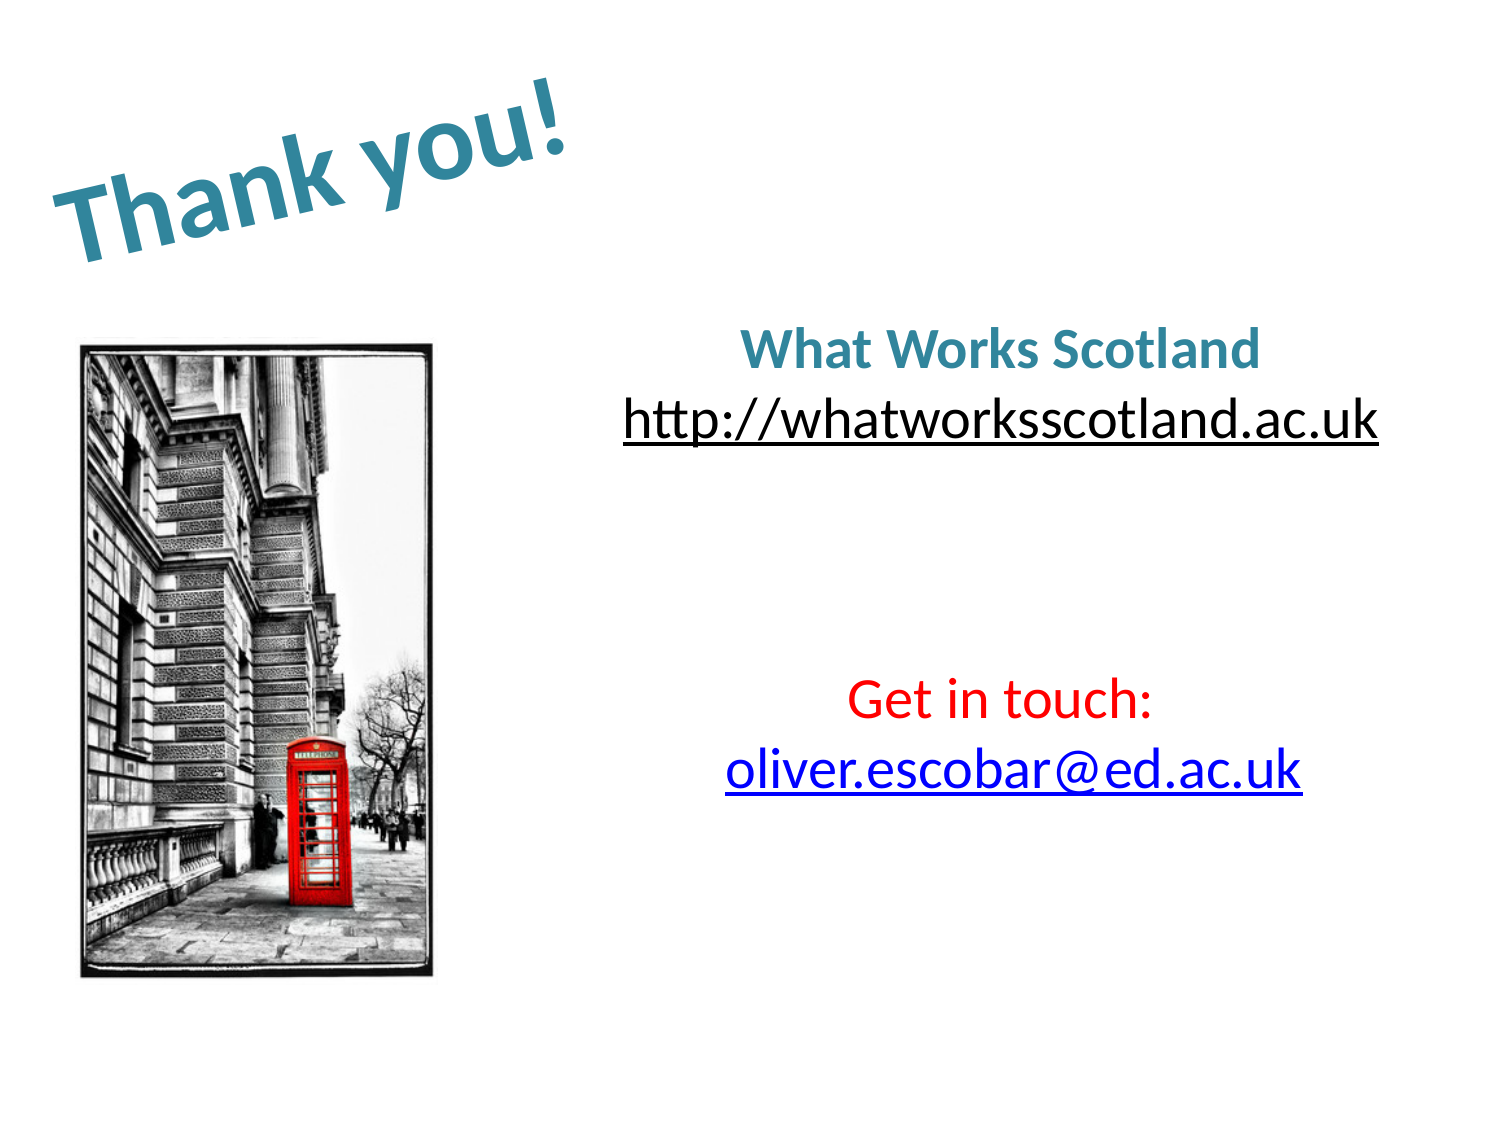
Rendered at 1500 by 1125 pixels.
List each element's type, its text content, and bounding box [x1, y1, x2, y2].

text_box Thank you! [26, 0, 721, 301]
title What Works Scotland http://whatworksscotland.ac.uk Get in touch: oliver.escobar@ed.ac.uk [515, 174, 1500, 1075]
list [74, 337, 438, 986]
